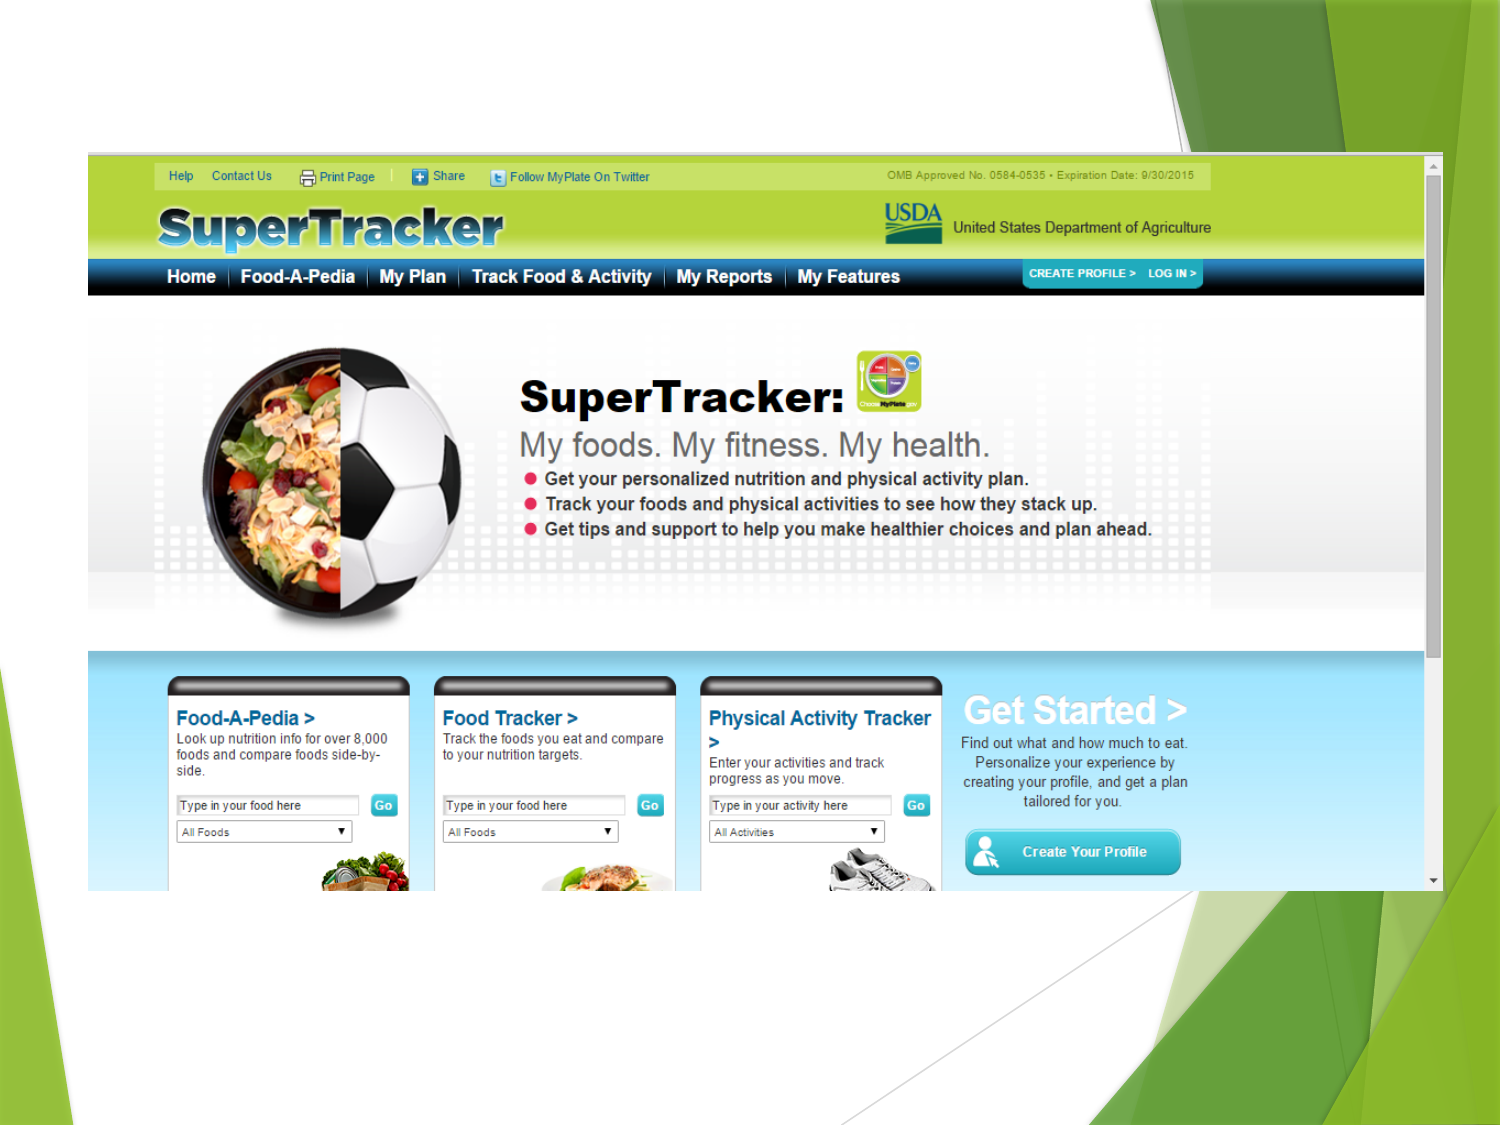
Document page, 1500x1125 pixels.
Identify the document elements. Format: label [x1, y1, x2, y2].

picture [87, 151, 1500, 892]
